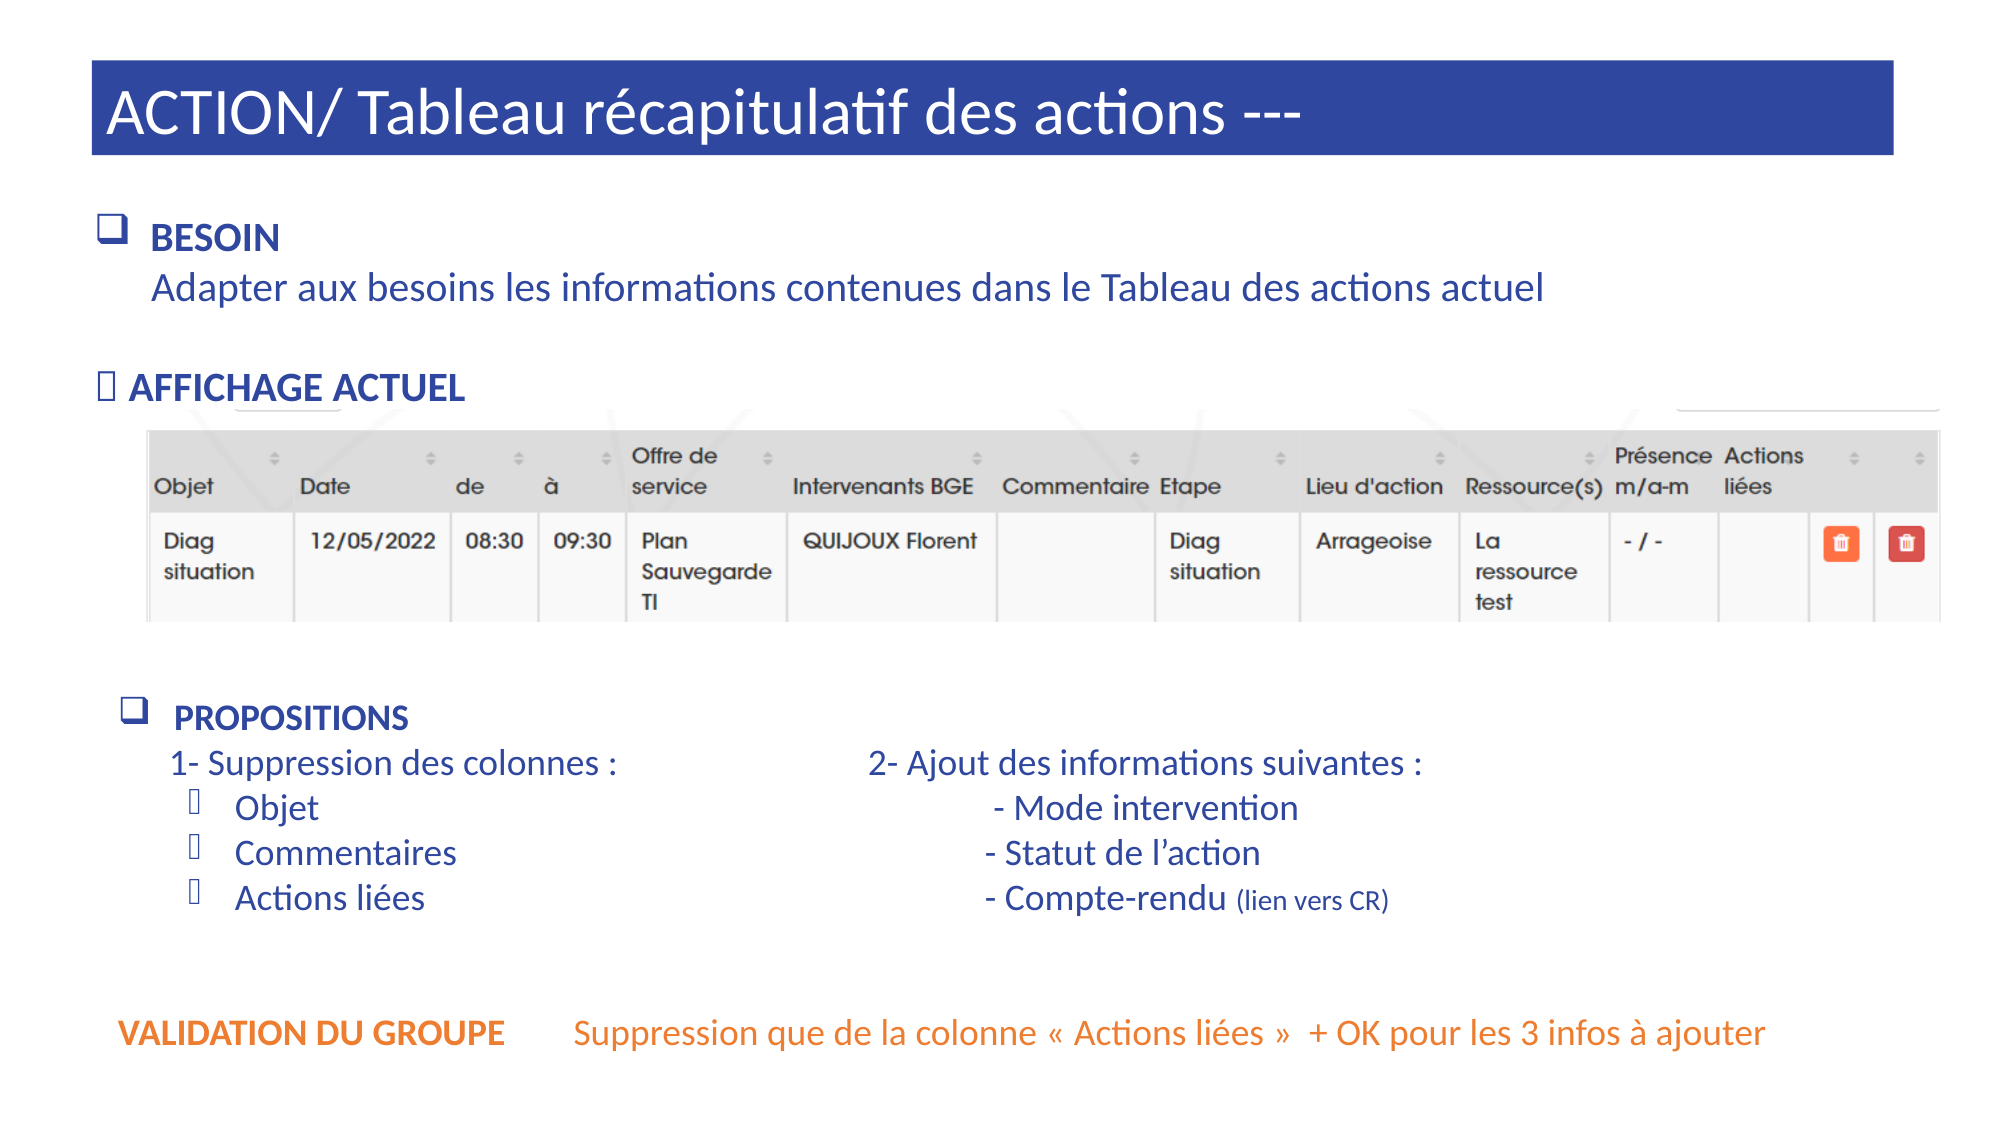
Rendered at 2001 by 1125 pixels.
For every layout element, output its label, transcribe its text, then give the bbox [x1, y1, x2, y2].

picture [136, 409, 1946, 622]
text_box BESOIN Adapter aux besoins les informations contenues dans le Tableau des actions actuel  AFFICHAGE ACTUEL [77, 197, 1884, 418]
text_box ACTION/ Tableau récapitulatif des actions --- [91, 60, 1894, 156]
text_box PROPOSITIONS 1- Suppression des colonnes : 2- Ajout des informations suivantes : Objet - Mode intervention Commentaires - Statut de l’action Actions liées - Compte-rendu (lien vers CR) VALIDATION DU GROUPE Suppression que de la colonne « Actions liées » + OK pour les 3 infos à ajouter [103, 685, 1934, 1106]
